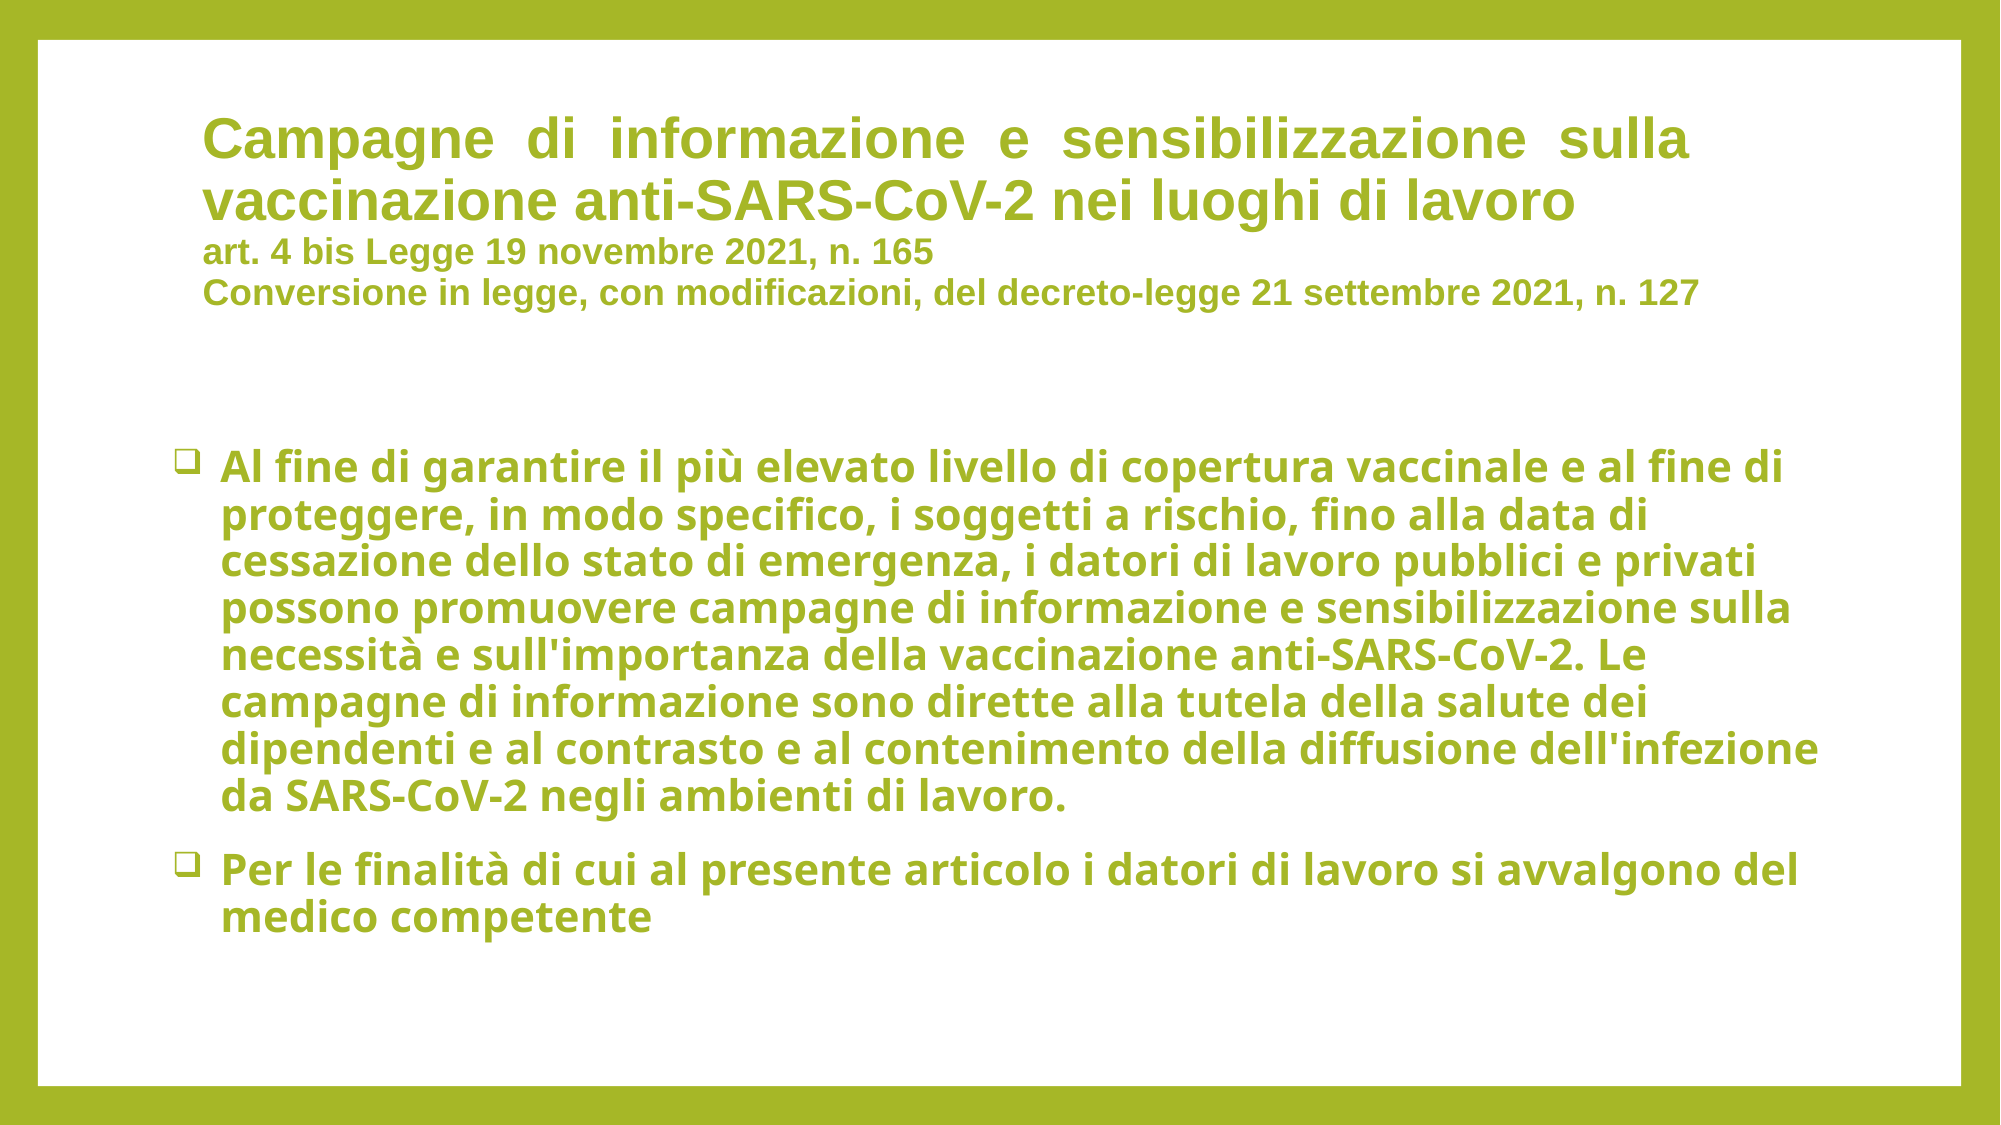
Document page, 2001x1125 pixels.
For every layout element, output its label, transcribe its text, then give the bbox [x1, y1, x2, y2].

title Campagne di informazione e sensibilizzazione sulla vaccinazione anti-SARS-CoV-2 nei luoghi di lavoro art. 4 bis Legge 19 novembre 2021, n. 165 Conversione in legge, con modificazioni, del decreto-legge 21 settembre 2021, n. 127 [187, 99, 1808, 323]
list Al fine di garantire il più elevato livello di copertura vaccinale e al fine di proteggere, in modo specifico, i soggetti a rischio, fino alla data di cessazione dello stato di emergenza, i datori di lavoro pubblici e privati possono promuovere campagne di informazione e sensibilizzazione sulla necessità e sull'importanza della vaccinazione anti-SARS-CoV-2. Le campagne di informazione sono dirette alla tutela della salute dei dipendenti e al contrasto e al contenimento della diffusione dell'infezione da SARS-CoV-2 negli ambienti di lavoro. Per le finalità di cui al presente articolo i datori di lavoro si avvalgono del medico competente [149, 438, 1850, 950]
